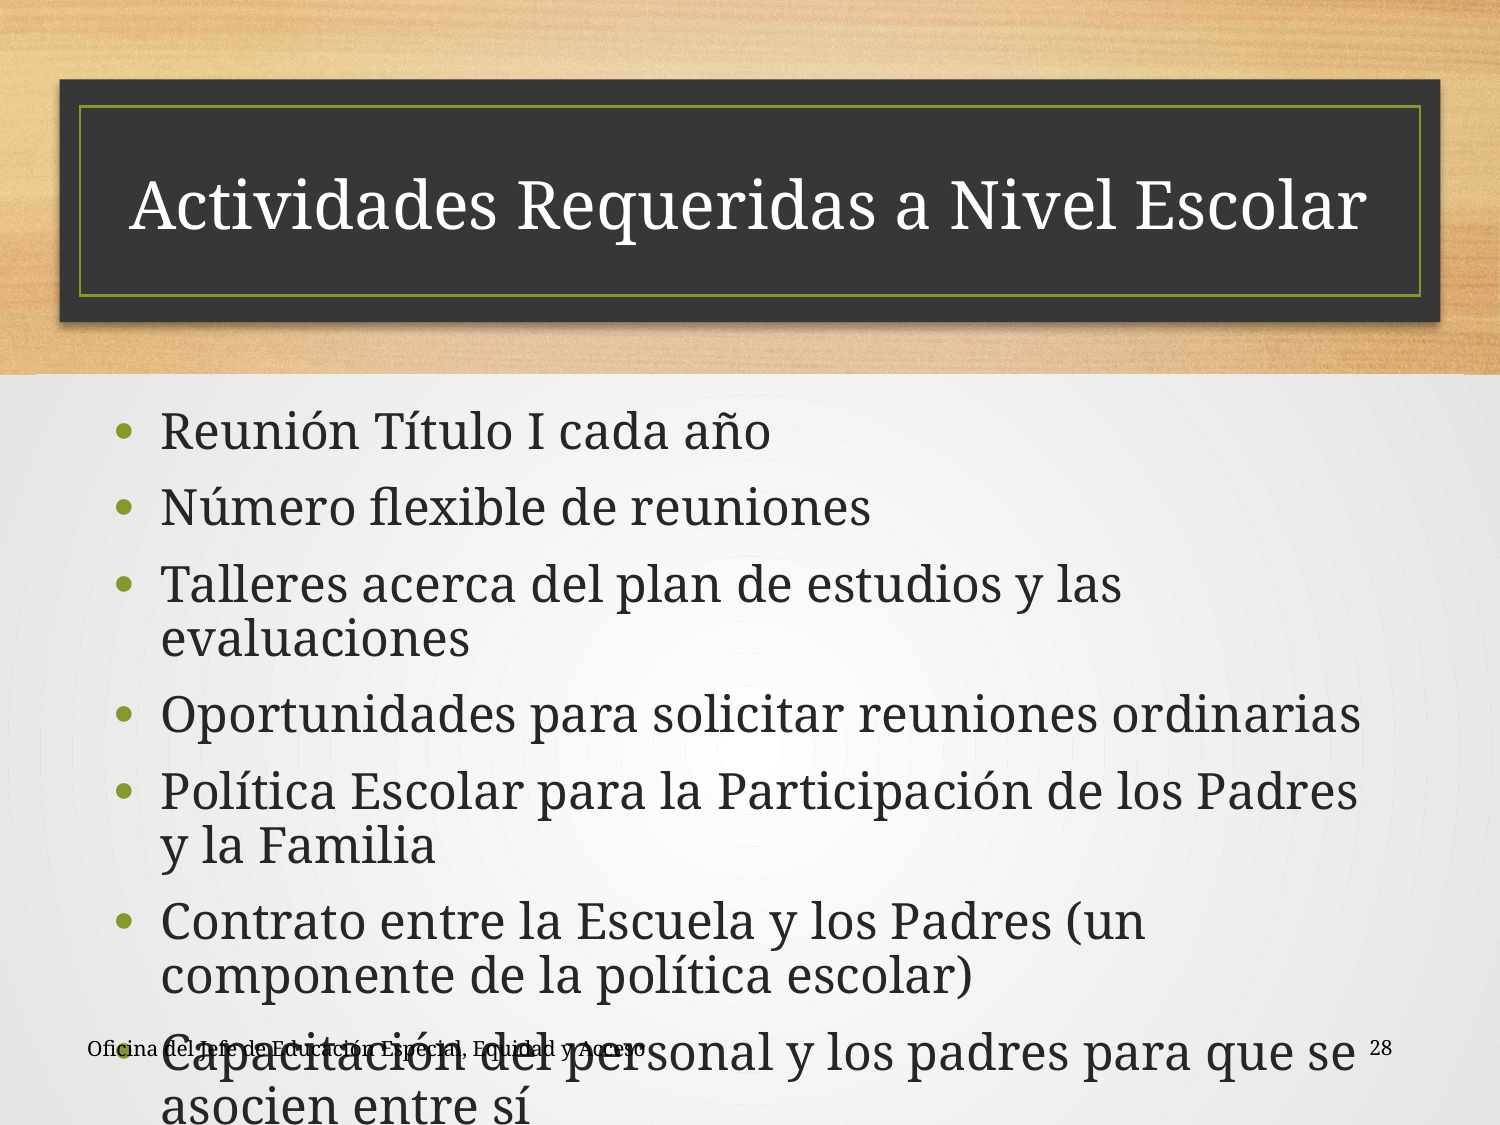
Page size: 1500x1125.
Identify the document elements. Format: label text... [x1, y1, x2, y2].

slide_number 28 [1340, 1025, 1408, 1072]
list Reunión Título I cada año Número flexible de reuniones Talleres acerca del plan de estudios y las evaluaciones Oportunidades para solicitar reuniones ordinarias Política Escolar para la Participación de los Padres y la Familia Contrato entre la Escuela y los Padres (un componente de la política escolar) Capacitación del personal y los padres para que se asocien entre sí [98, 398, 1401, 935]
footer Oficina del Jefe de Educación Especial, Equidad y Acceso [72, 1025, 971, 1072]
text_box [79, 106, 1421, 296]
text_box [0, 374, 1500, 1125]
text_box [58, 78, 1442, 323]
text_box [0, 0, 1500, 374]
